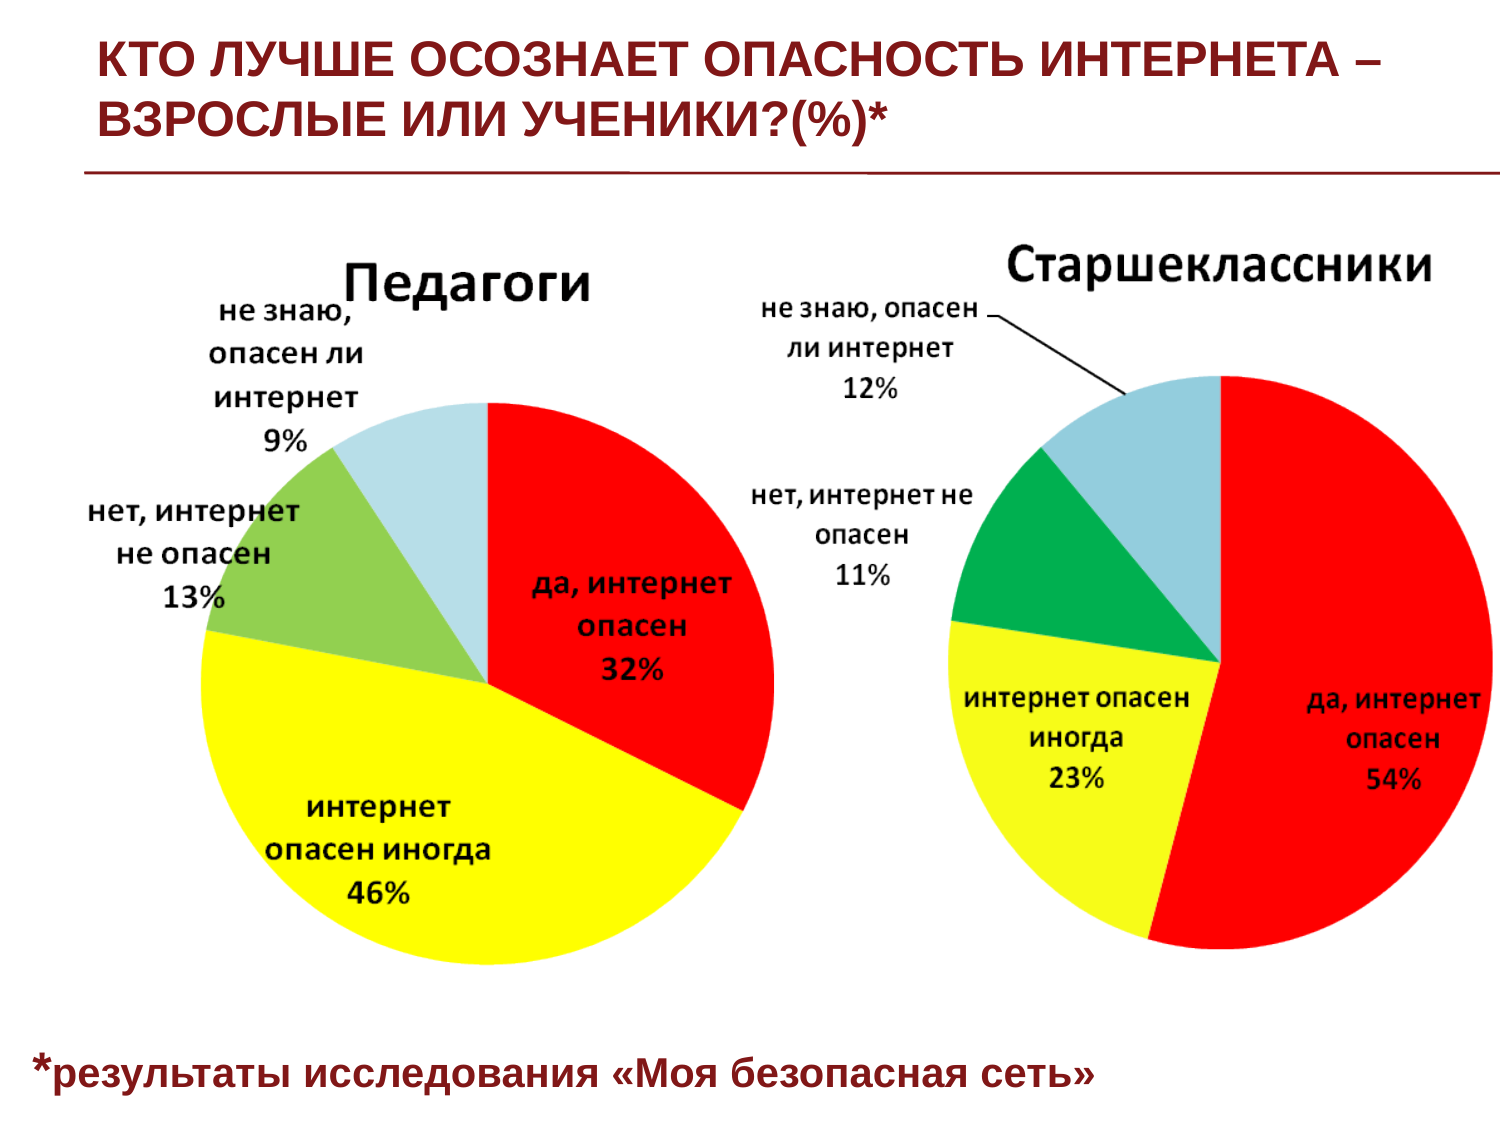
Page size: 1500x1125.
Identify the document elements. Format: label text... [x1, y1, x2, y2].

text_box *результаты исследования «Моя безопасная сеть» [17, 1030, 1211, 1105]
picture [17, 234, 1500, 1000]
text_box КТО ЛУЧШЕ ОСОЗНАЕТ ОПАСНОСТЬ ИНТЕРНЕТА – ВЗРОСЛЫЕ ИЛИ УЧЕНИКИ?(%)* [81, 18, 1407, 154]
